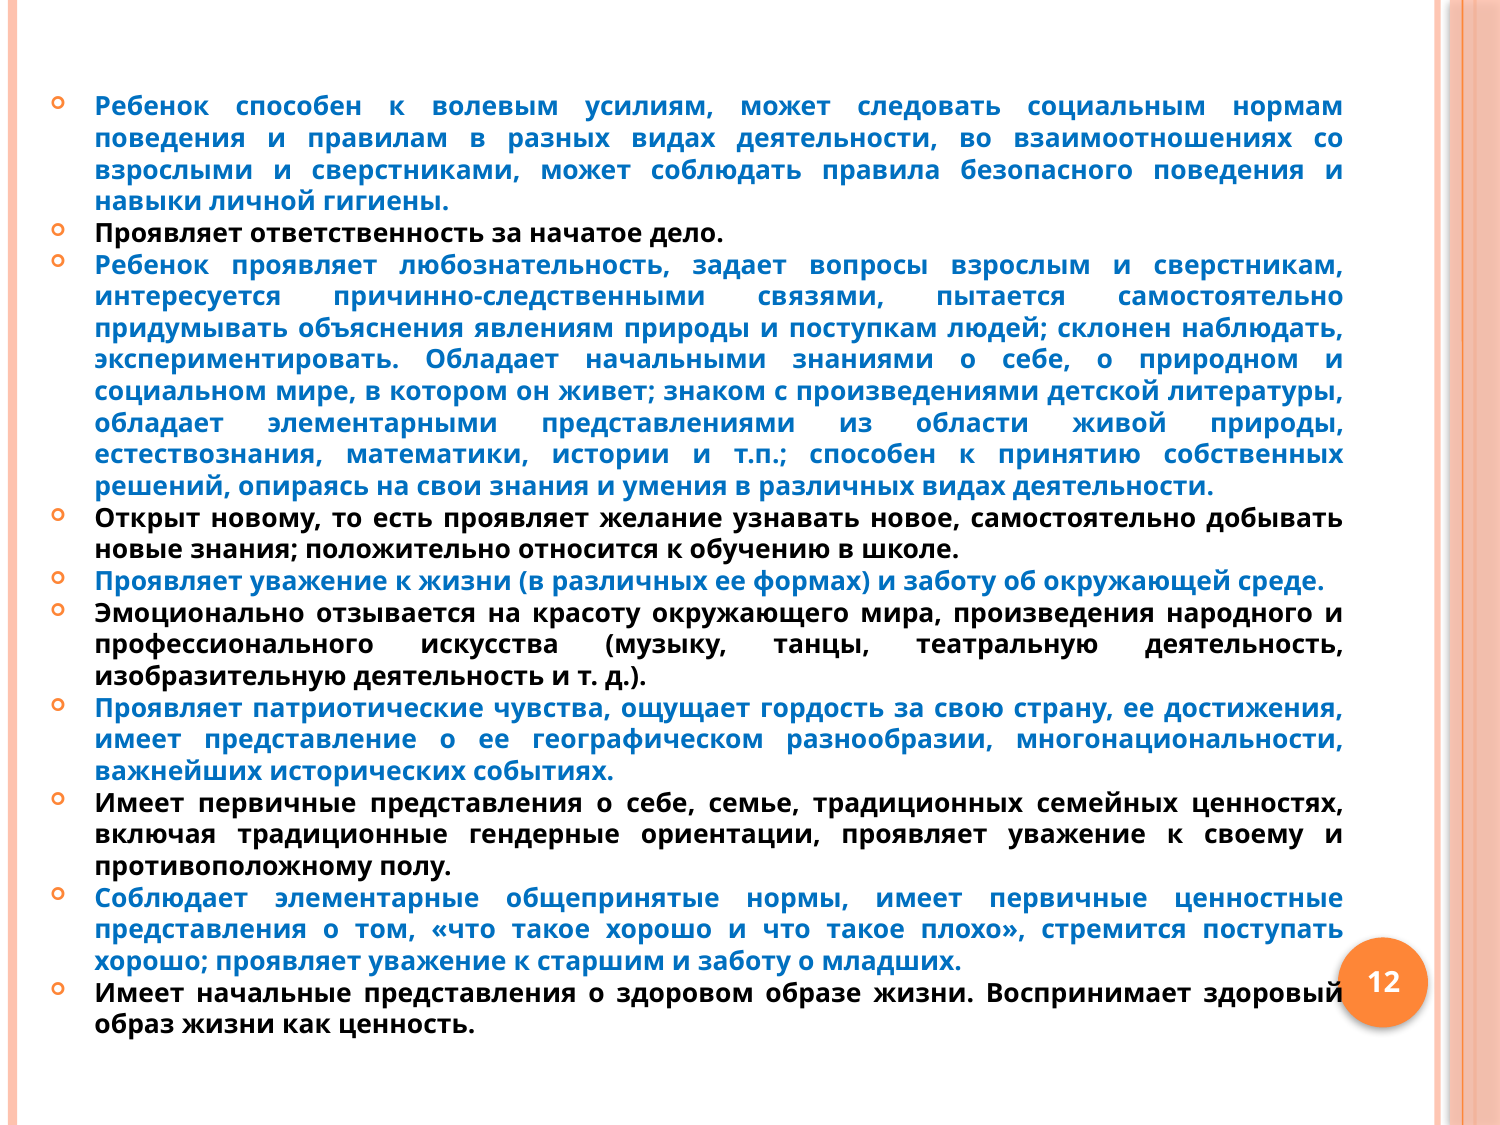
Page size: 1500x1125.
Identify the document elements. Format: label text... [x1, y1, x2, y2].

list Ребенок способен к волевым усилиям, может следовать социальным нормам поведения и правилам в разных видах деятельности, во взаимоотношениях со взрослыми и сверстниками, может соблюдать правила безопасного поведения и навыки личной гигиены. Проявляет ответственность за начатое дело. Ребенок проявляет любознательность, задает вопросы взрослым и сверстникам, интересуется причинно-следственными связями, пытается самостоятельно придумывать объяснения явлениям природы и поступкам людей; склонен наблюдать, экспериментировать. Обладает начальными знаниями о себе, о природном и социальном мире, в котором он живет; знаком с произведениями детской литературы, обладает элементарными представлениями из области живой природы, естествознания, математики, истории и т.п.; способен к принятию собственных решений, опираясь на свои знания и умения в различных видах деятельности. Открыт новому, то есть проявляет желание узнавать новое, самостоятельно добывать новые знания; положительно относится к обучению в школе. Проявляет уважение к жизни (в различных ее формах) и заботу об окружающей среде. Эмоционально отзывается на красоту окружающего мира, произведения народного и профессионального искусства (музыку, танцы, театральную деятельность, изобразительную деятельность и т. д.). Проявляет патриотические чувства, ощущает гордость за свою страну, ее достижения, имеет представление о ее географическом разнообразии, многонациональности, важнейших исторических событиях. Имеет первичные представления о себе, семье, традиционных семейных ценностях, включая традиционные гендерные ориентации, проявляет уважение к своему и противоположному полу. Соблюдает элементарные общепринятые нормы, имеет первичные ценностные представления о том, «что такое хорошо и что такое плохо», стремится поступать хорошо; проявляет уважение к старшим и заботу о младших. Имеет начальные представления о здоровом образе жизни. Воспринимает здоровый образ жизни как ценность. [35, 82, 1360, 1090]
slide_number 12 [1333, 940, 1434, 1027]
